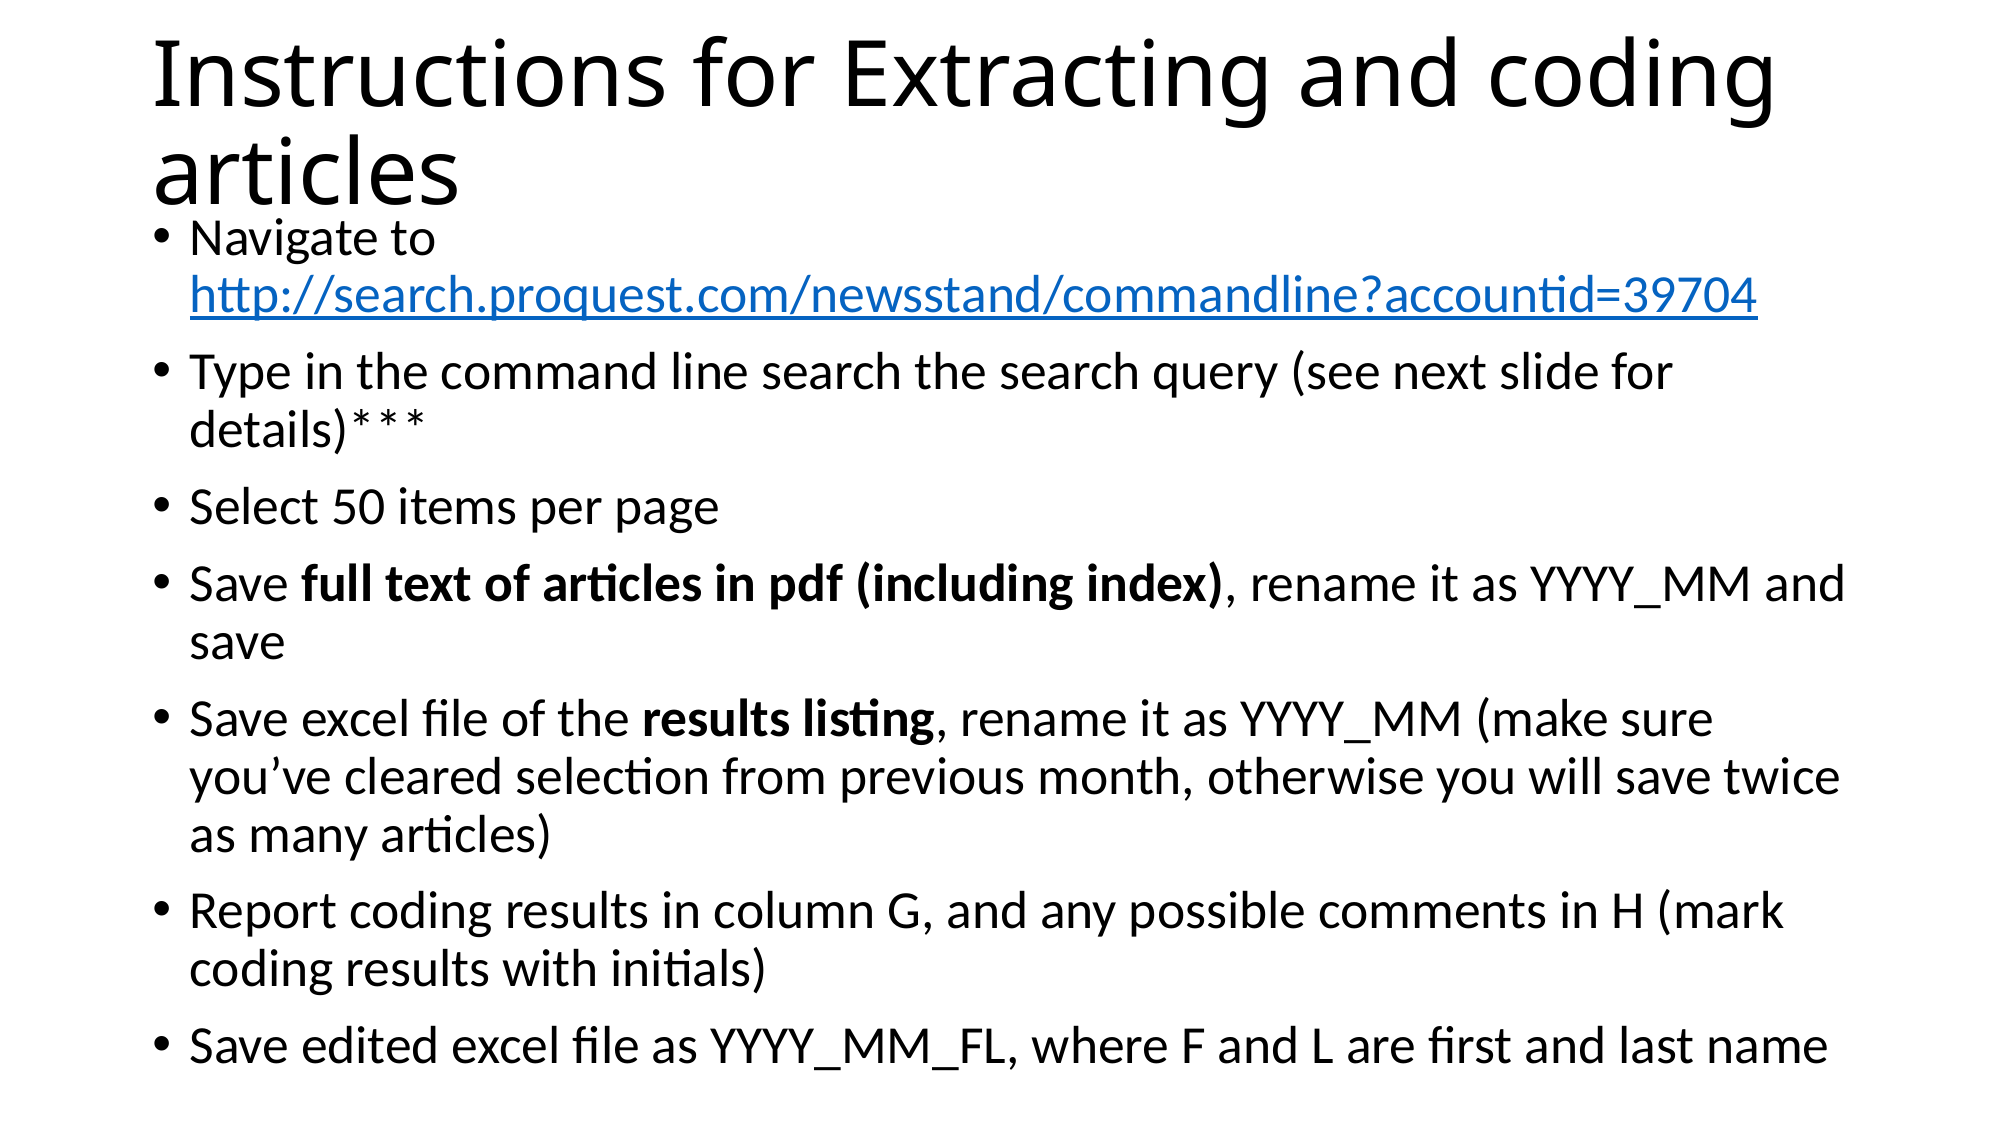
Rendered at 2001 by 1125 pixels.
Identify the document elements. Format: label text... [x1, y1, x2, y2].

list Navigate to http://search.proquest.com/newsstand/commandline?accountid=39704 Type in the command line search the search query (see next slide for details)*** Select 50 items per page Save full text of articles in pdf (including index), rename it as YYYY_MM and save Save excel file of the results listing, rename it as YYYY_MM (make sure you’ve cleared selection from previous month, otherwise you will save twice as many articles) Report coding results in column G, and any possible comments in H (mark coding results with initials) Save edited excel file as YYYY_MM_FL, where F and L are first and last name [137, 201, 1863, 1088]
title Instructions for Extracting and coding articles [137, 17, 1863, 201]
